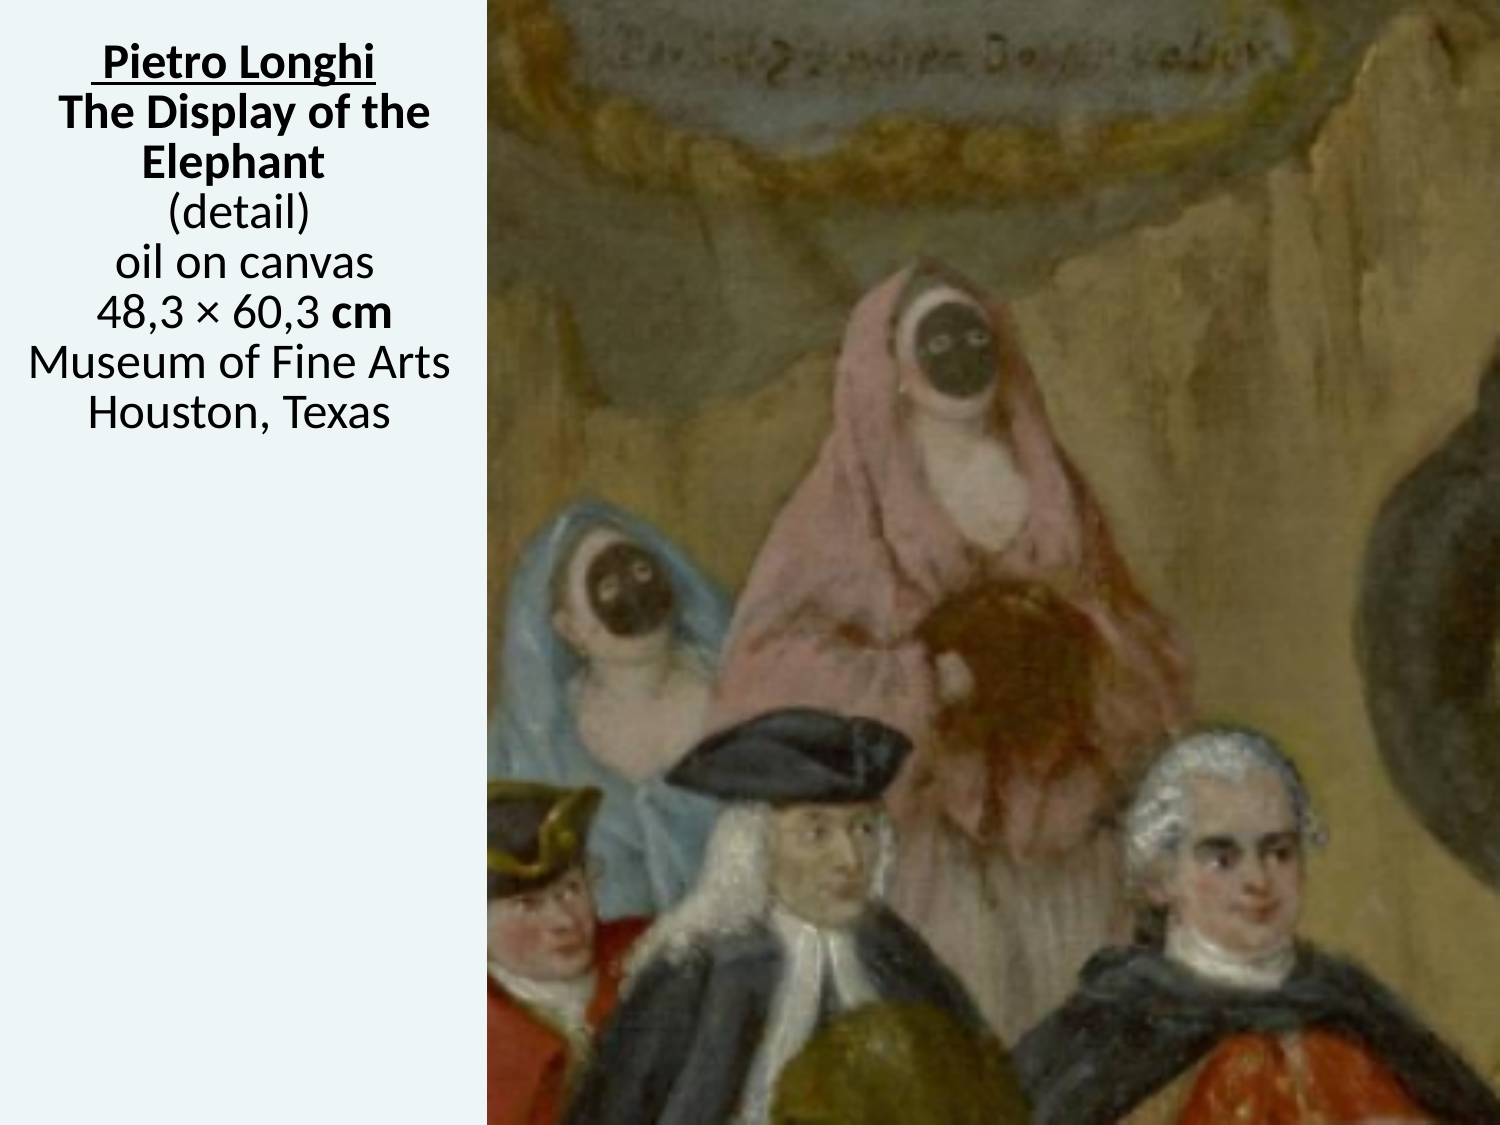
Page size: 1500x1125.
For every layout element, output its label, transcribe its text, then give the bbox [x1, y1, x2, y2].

text_box Pietro Longhi The Display of the Elephant (detail) oil on canvas 48,3 × 60,3 cm Museum of Fine Arts Houston, Texas [0, 30, 479, 506]
picture [487, 0, 1500, 1125]
